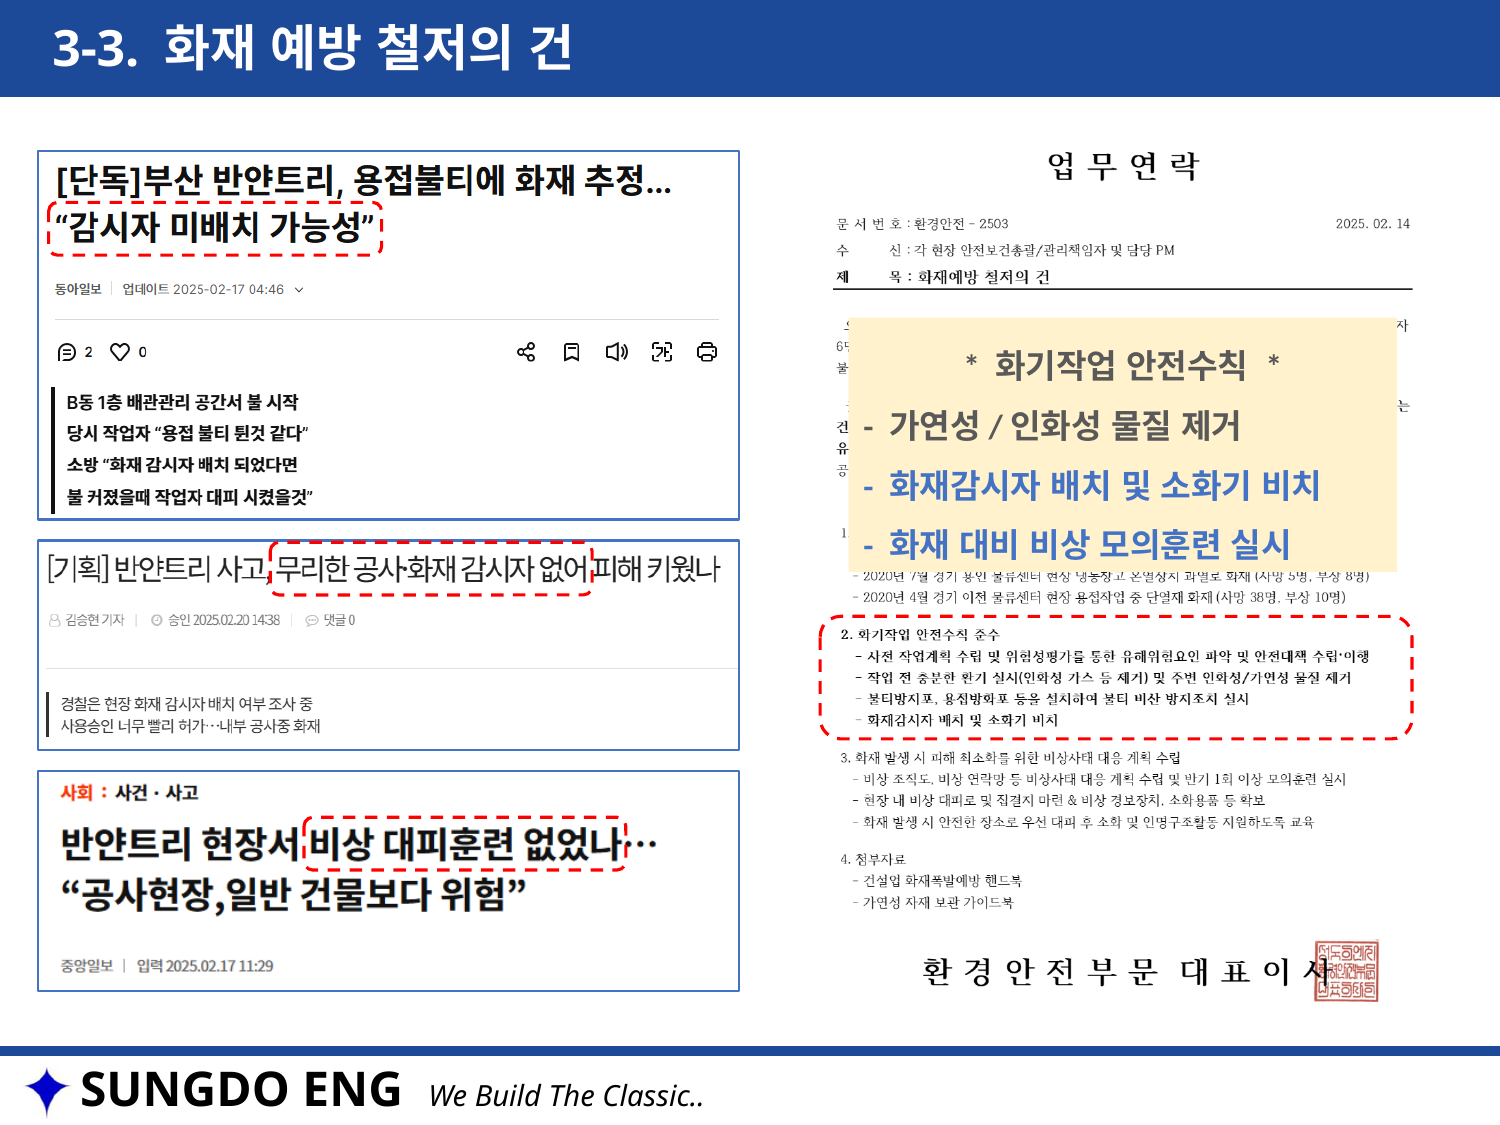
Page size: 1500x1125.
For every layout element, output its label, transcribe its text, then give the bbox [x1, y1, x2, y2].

table_header [751, 138, 1476, 1014]
picture [22, 1066, 72, 1119]
text_box 3-3. 화재 예방 철저의 건 [37, 9, 590, 85]
text_box [819, 617, 833, 739]
table_header [27, 138, 751, 1014]
picture [38, 771, 739, 991]
picture [38, 541, 738, 749]
picture [833, 145, 1413, 1008]
picture [38, 152, 739, 519]
